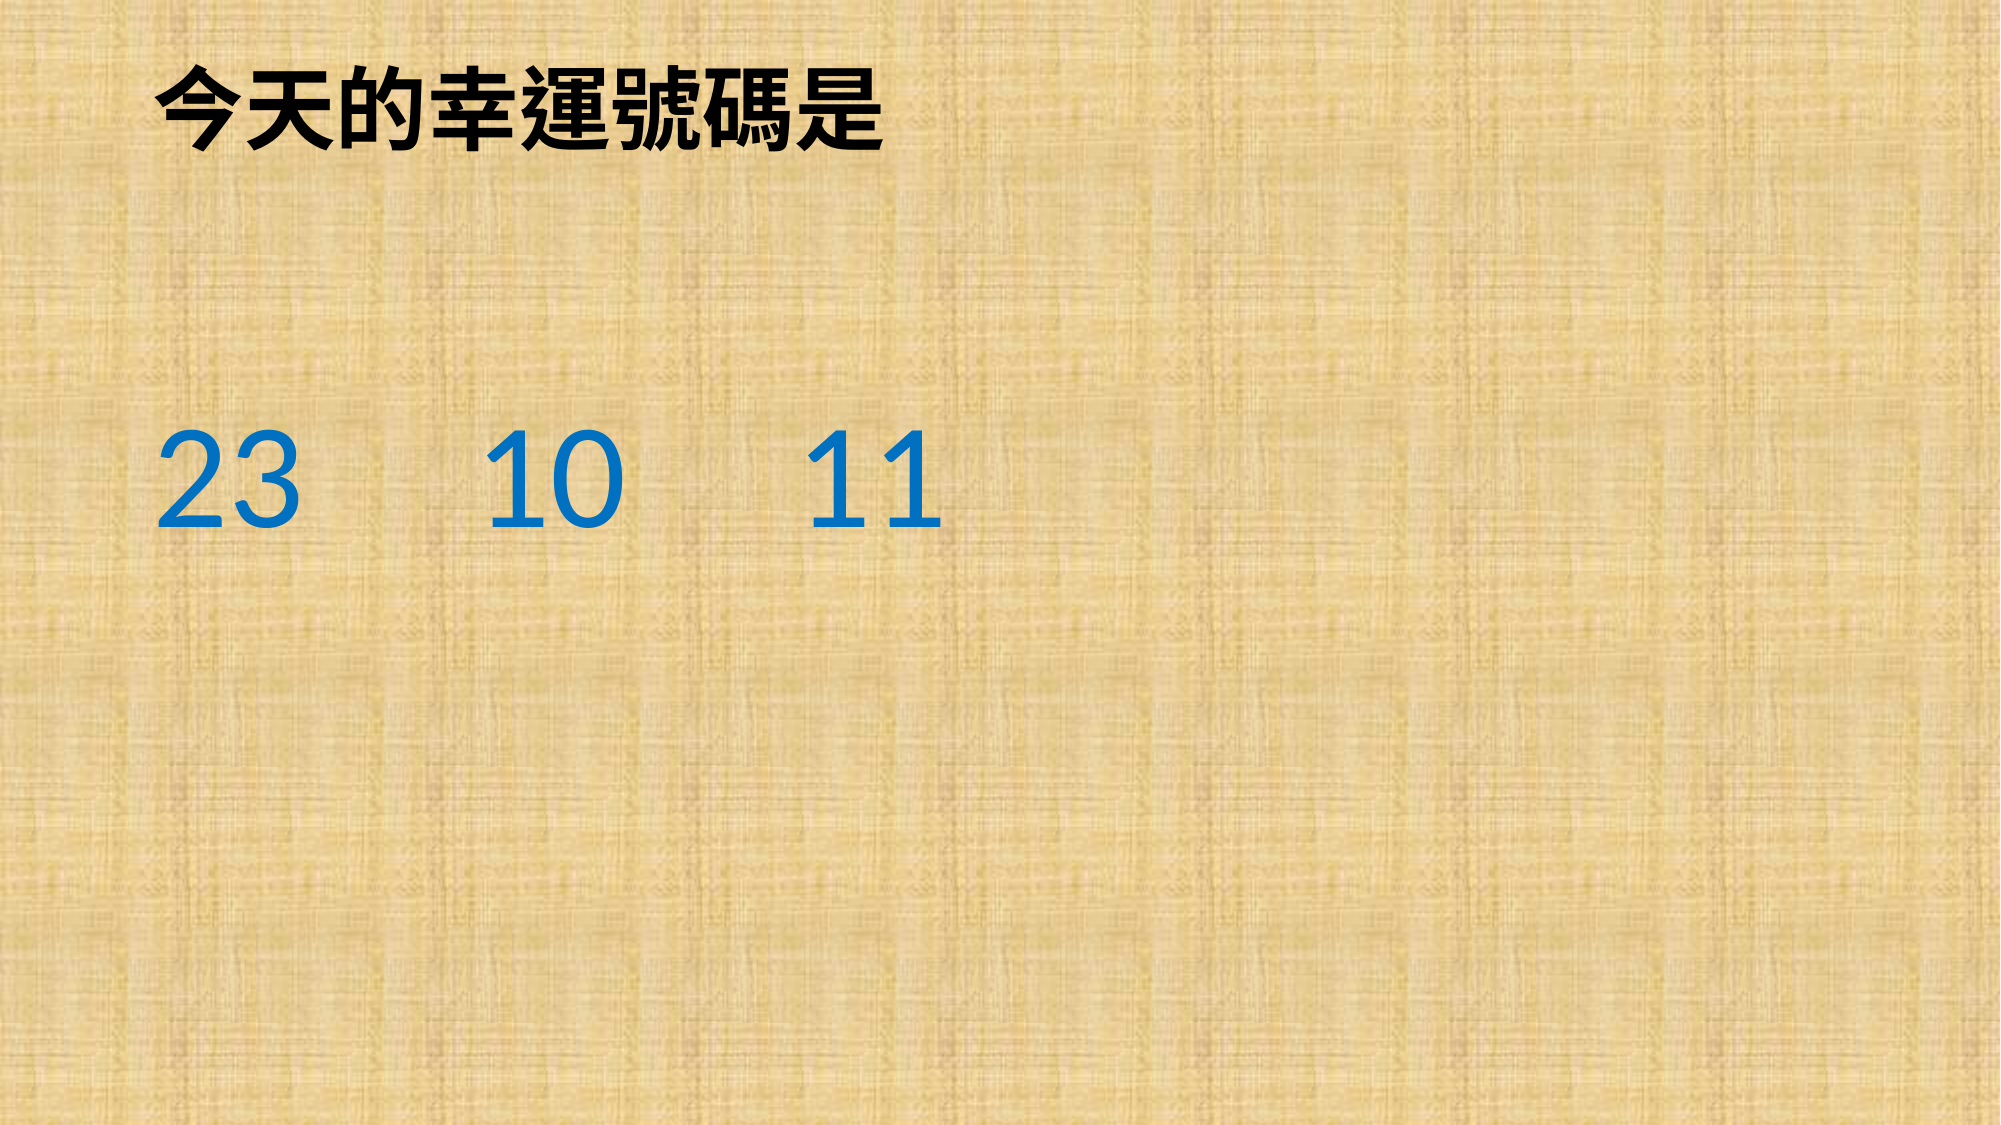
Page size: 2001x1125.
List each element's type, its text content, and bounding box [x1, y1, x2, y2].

picture [0, 0, 2001, 1125]
title 今天的幸運號碼是 [137, 59, 1863, 278]
list 23 10 11 [137, 299, 1863, 1014]
